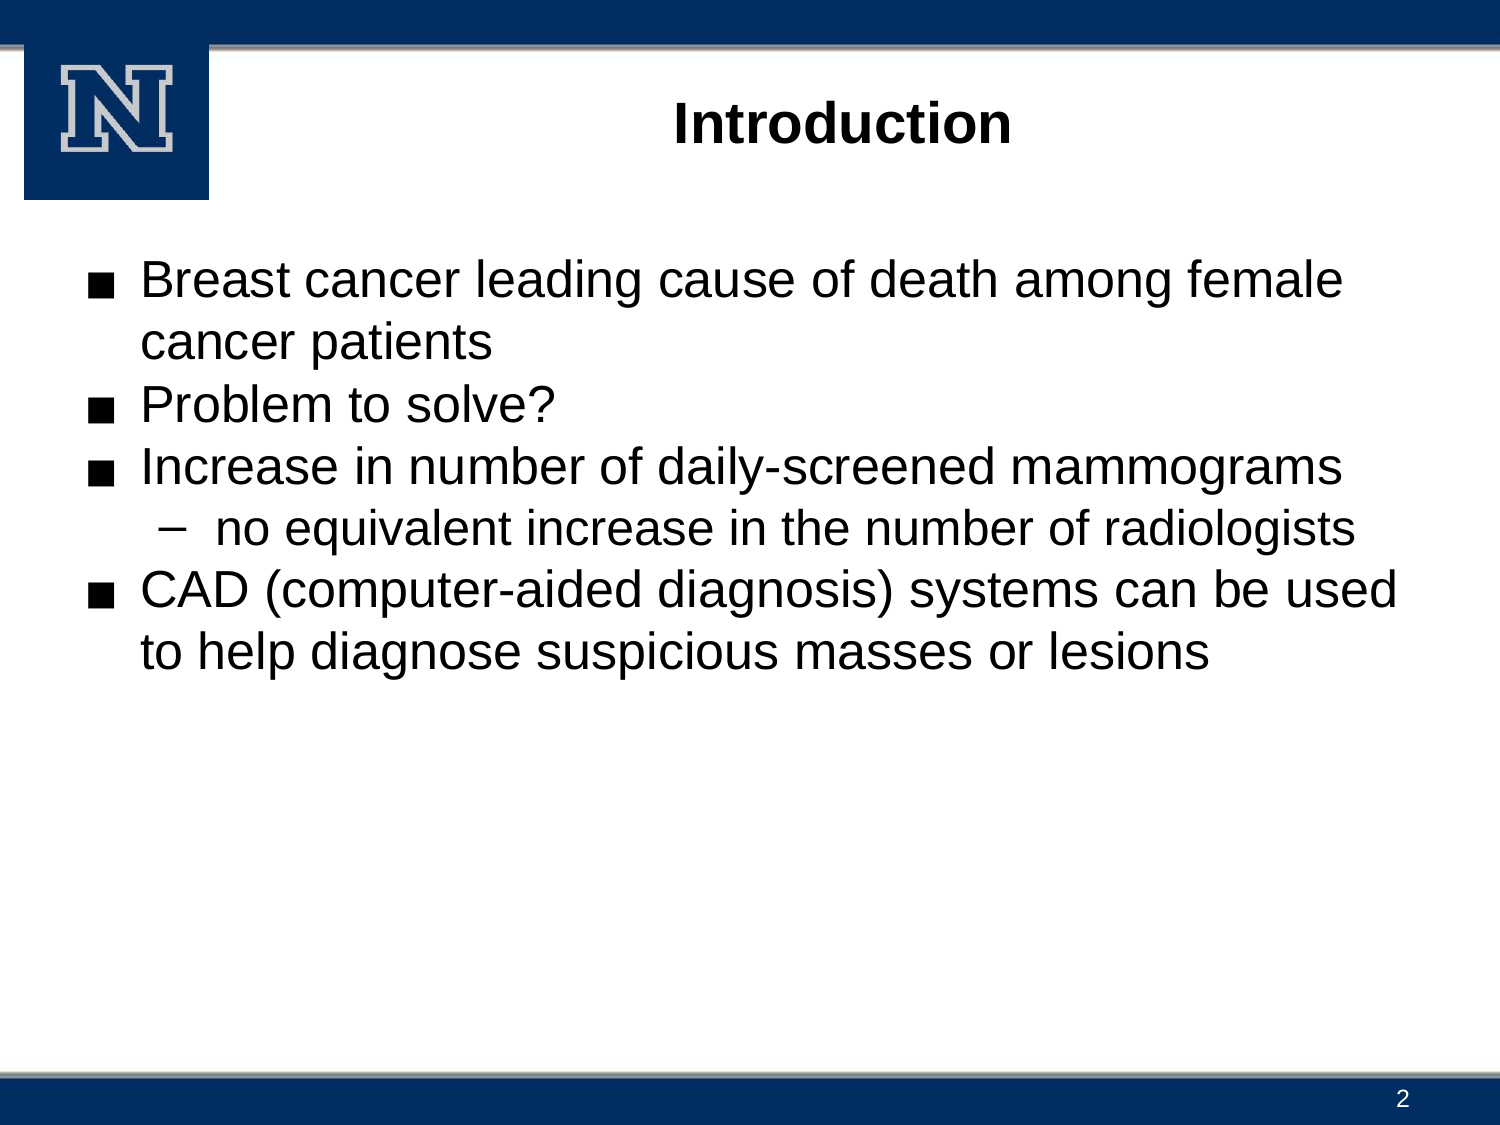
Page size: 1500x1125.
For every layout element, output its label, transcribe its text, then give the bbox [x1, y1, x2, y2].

slide_number 2 [1074, 1074, 1425, 1119]
picture [0, 0, 1500, 200]
picture [0, 1062, 1500, 1125]
title Introduction [237, 62, 1450, 188]
list Breast cancer leading cause of death among female cancer patients Problem to solve? Increase in number of daily-screened mammograms no equivalent increase in the number of radiologists CAD (computer-aided diagnosis) systems can be used to help diagnose suspicious masses or lesions [50, 237, 1450, 1063]
